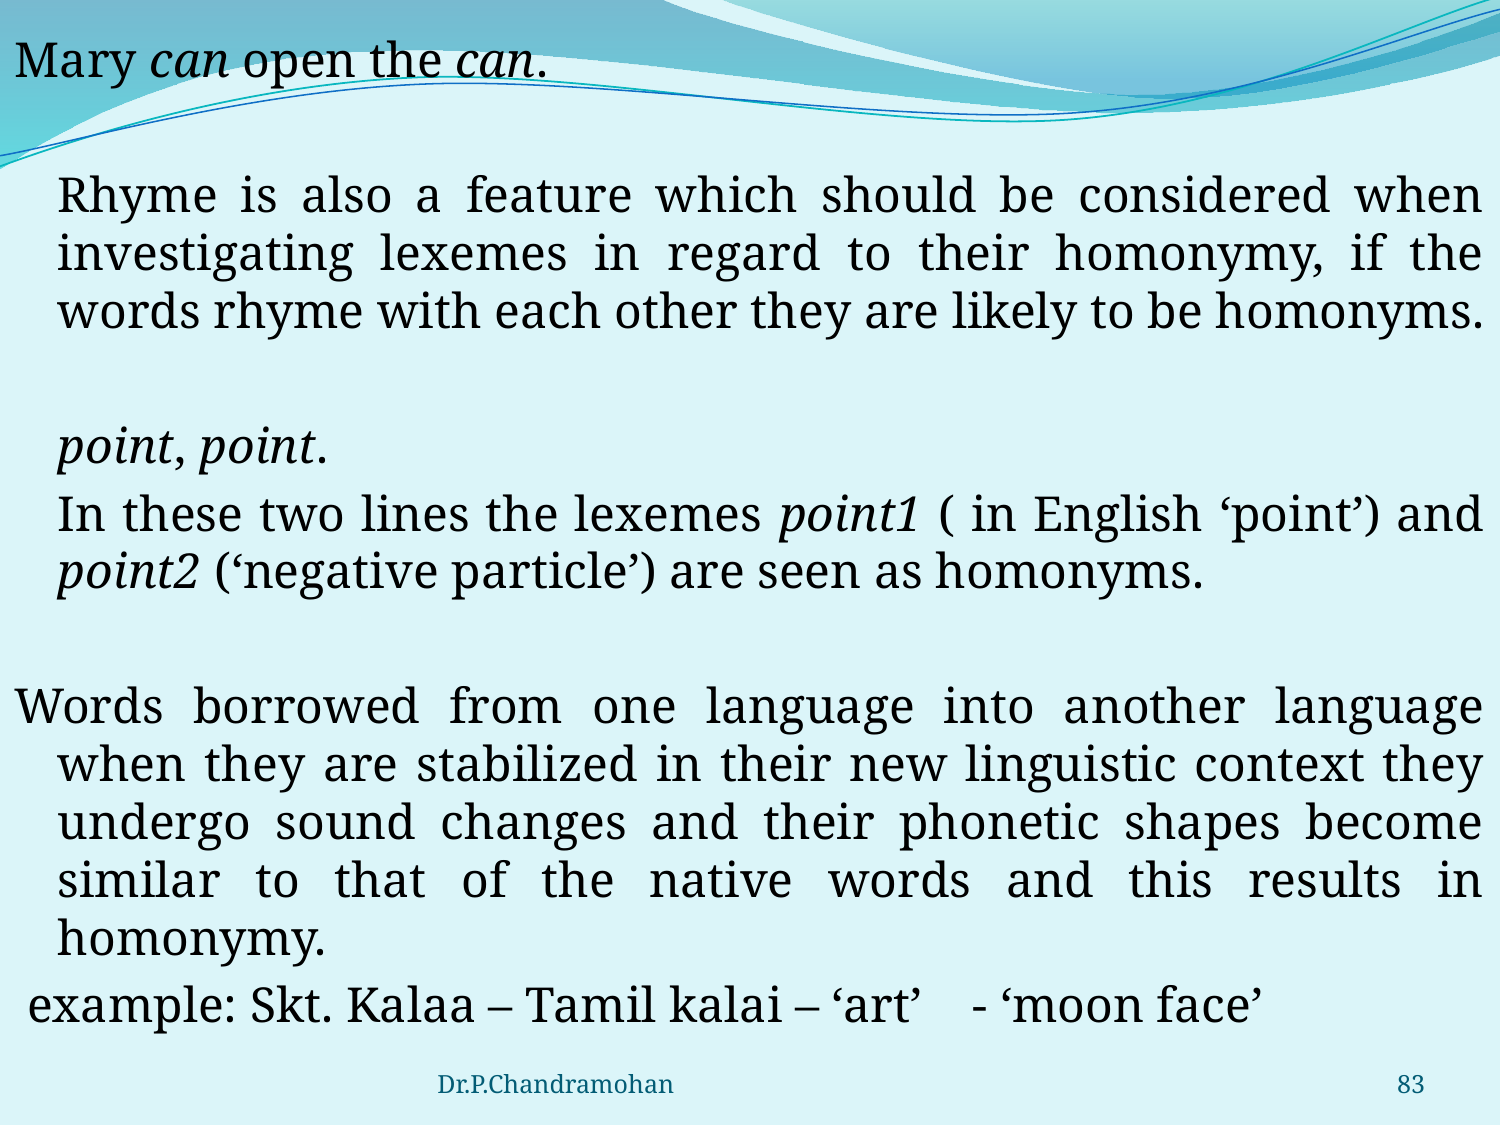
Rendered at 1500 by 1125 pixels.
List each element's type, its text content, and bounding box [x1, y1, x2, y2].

list Mary can open the can. Rhyme is also a feature which should be considered when investigating lexemes in regard to their homonymy, if the words rhyme with each other they are likely to be homonyms. point, point. In these two lines the lexemes point1 ( in English ‘point’) and point2 (‘negative particle’) are seen as homonyms. Words borrowed from one language into another language when they are stabilized in their new linguistic context they undergo sound changes and their phonetic shapes become similar to that of the native words and this results in homonymy. example: Skt. Kalaa – Tamil kalai – ‘art’ - ‘moon face’ [0, 22, 1500, 1063]
footer Dr.P.Chandramohan [437, 1042, 988, 1103]
slide_number 83 [1299, 1042, 1425, 1103]
